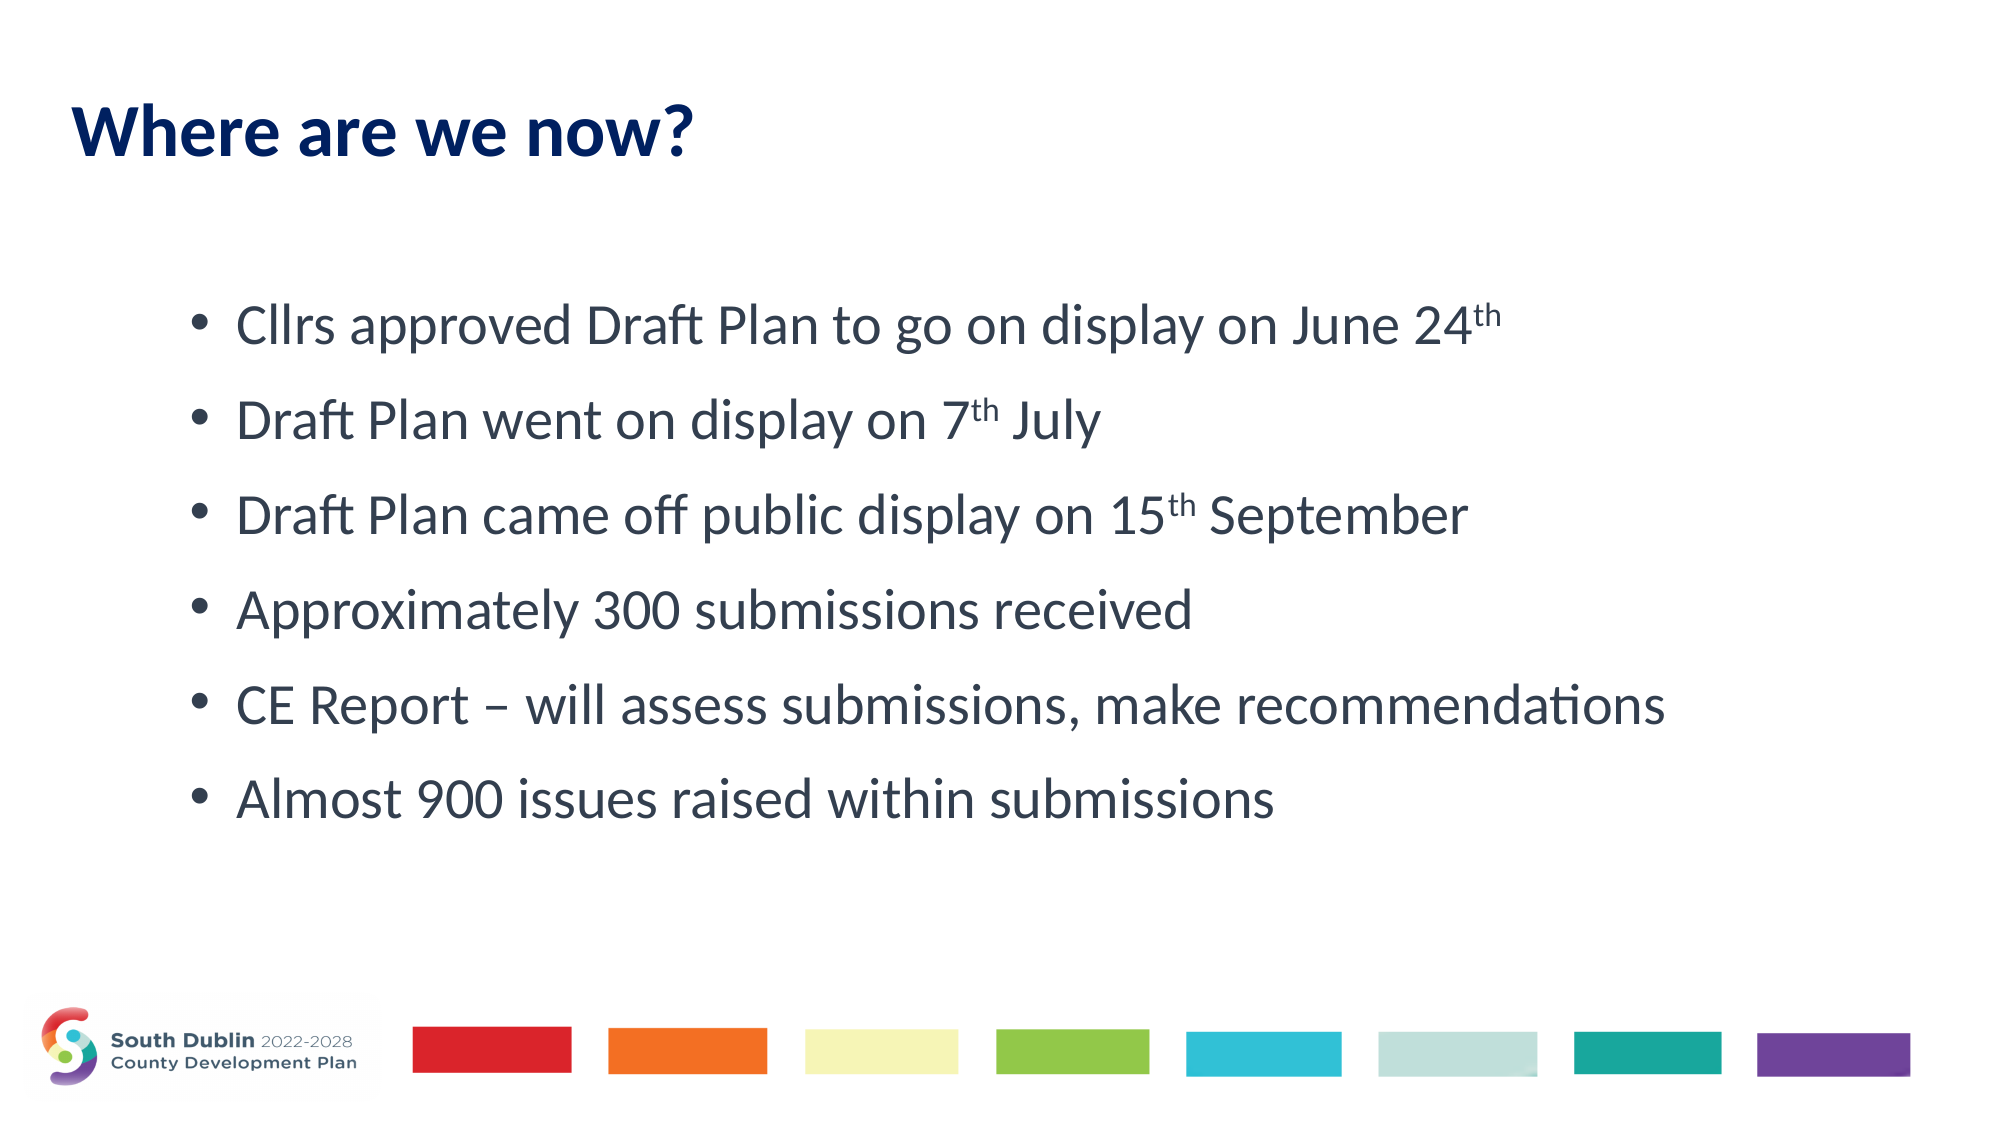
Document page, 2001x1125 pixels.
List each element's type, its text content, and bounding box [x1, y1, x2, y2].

text_box Where are we now? [56, 73, 840, 179]
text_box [22, 991, 1930, 1114]
text_box Cllrs approved Draft Plan to go on display on June 24th Draft Plan went on display on 7th July Draft Plan came off public display on 15th September Approximately 300 submissions received CE Report – will assess submissions, make recommendations Almost 900 issues raised within submissions [174, 278, 1705, 908]
